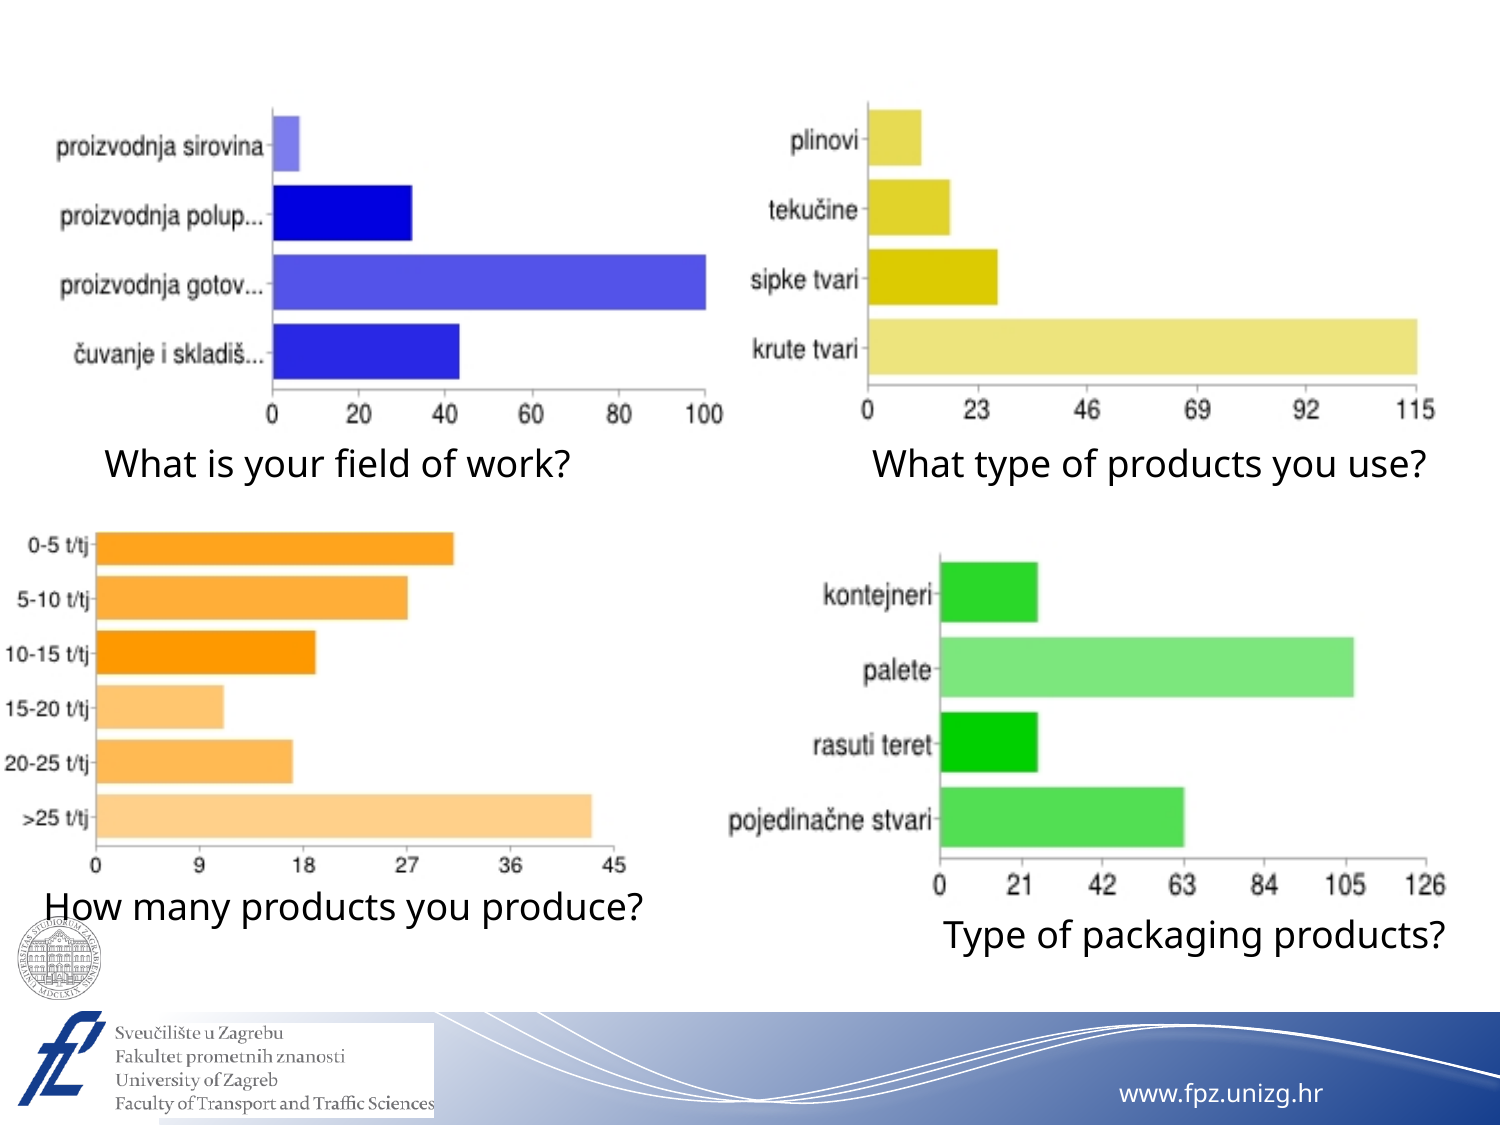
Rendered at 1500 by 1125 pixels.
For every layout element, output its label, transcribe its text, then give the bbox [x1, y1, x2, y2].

picture [733, 77, 1459, 445]
picture [3, 531, 1451, 908]
text_box Type of packaging products? [928, 903, 1461, 964]
picture [17, 916, 101, 1000]
picture [112, 1023, 434, 1118]
text_box How many products you produce? [28, 891, 659, 936]
text_box What type of products you use? [857, 454, 1442, 493]
picture [52, 89, 728, 433]
picture [17, 1011, 106, 1106]
text_box What is your field of work? [89, 441, 586, 493]
